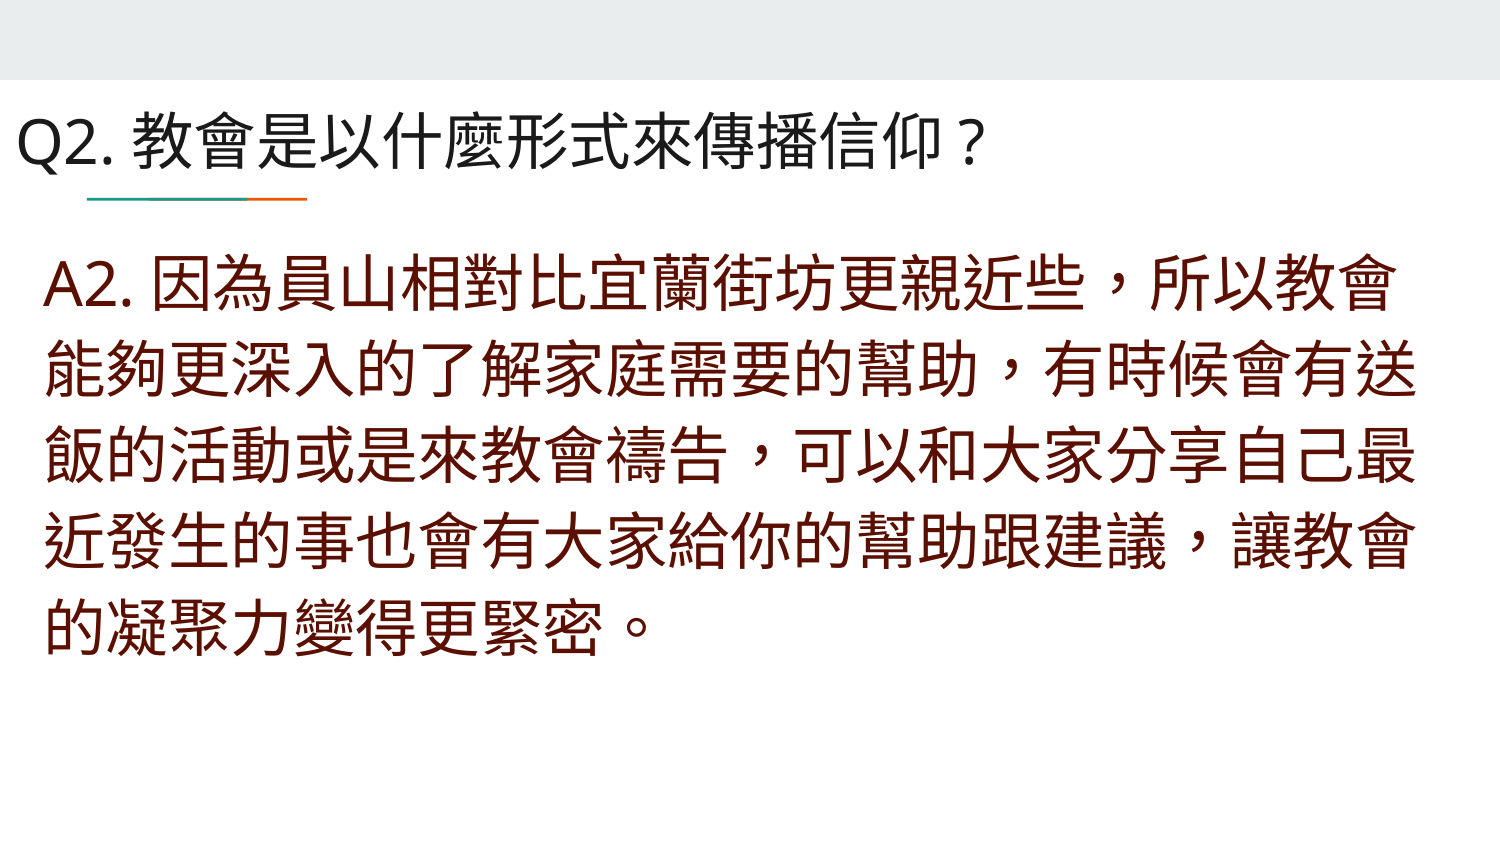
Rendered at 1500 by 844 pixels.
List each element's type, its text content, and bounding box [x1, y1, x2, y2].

title Q2.教會是以什麼形式來傳播信仰? [0, 86, 1262, 175]
list A2.因為員山相對比宜蘭街坊更親近些，所以教會能夠更深入的了解家庭需要的幫助，有時候會有送飯的活動或是來教會禱告，可以和大家分享自己最近發生的事也會有大家給你的幫助跟建議，讓教會的凝聚力變得更緊密。 [28, 217, 1472, 804]
